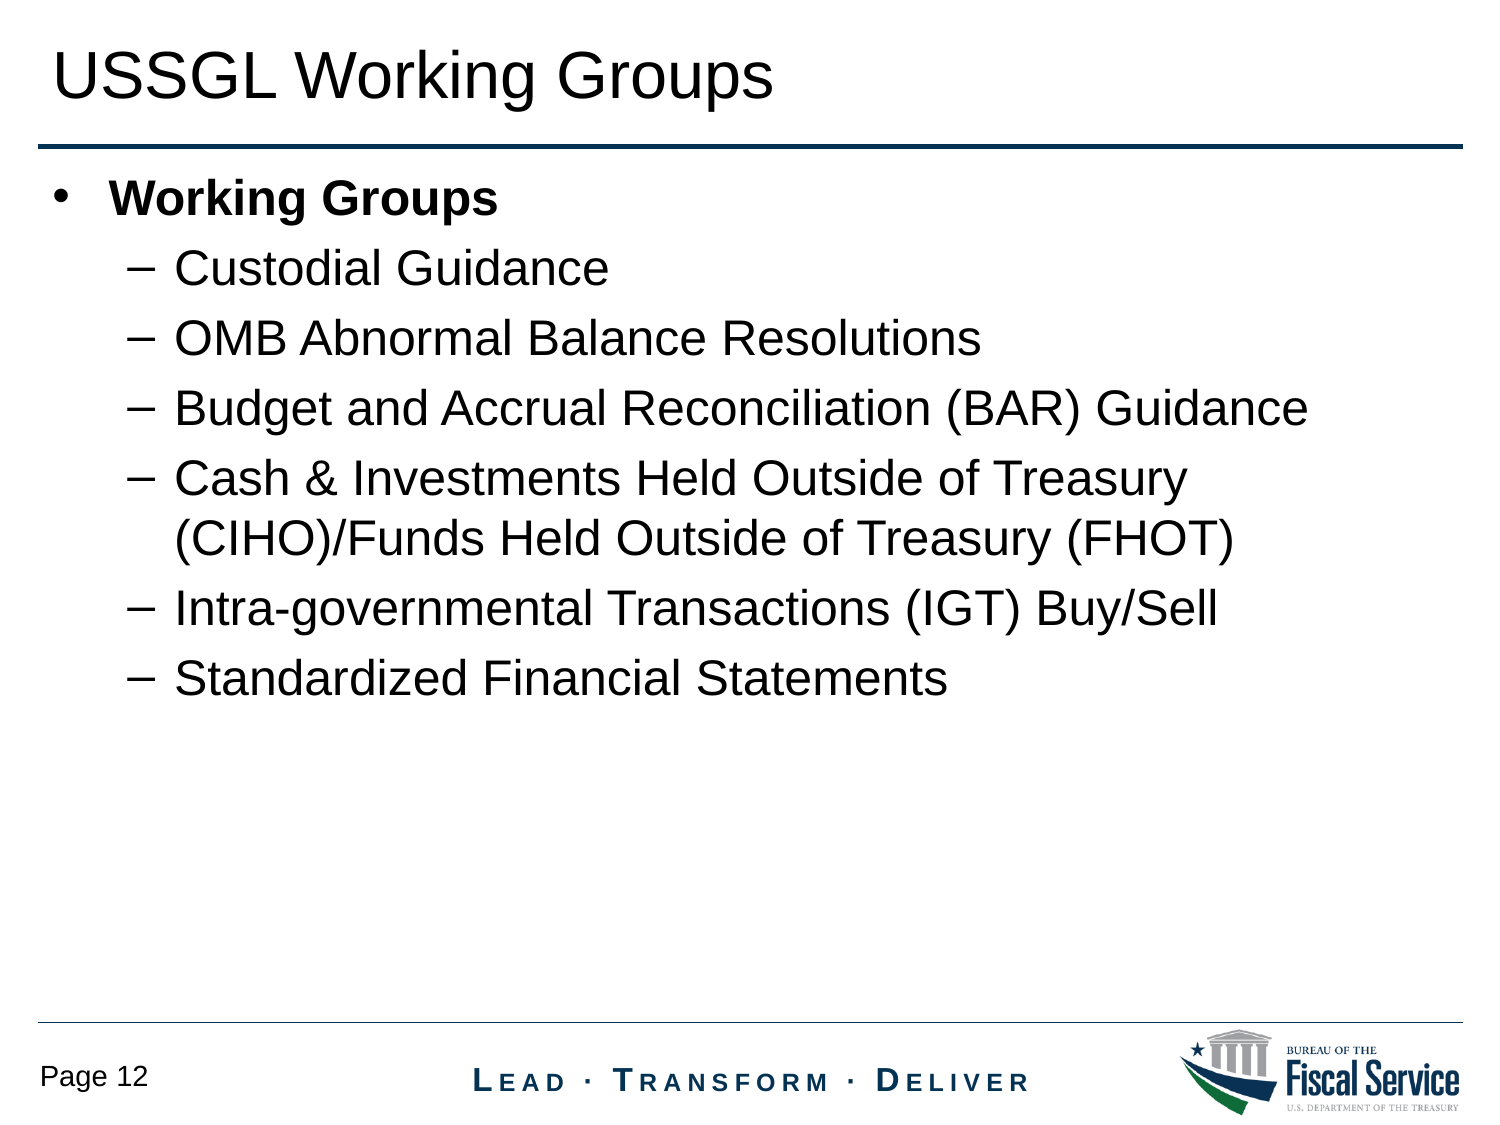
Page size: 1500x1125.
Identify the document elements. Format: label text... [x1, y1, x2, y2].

picture [1175, 1026, 1463, 1118]
list USSGL Working Groups [37, 24, 1463, 138]
list Working Groups Custodial Guidance OMB Abnormal Balance Resolutions Budget and Accrual Reconciliation (BAR) Guidance Cash & Investments Held Outside of Treasury (CIHO)/Funds Held Outside of Treasury (FHOT) Intra-governmental Transactions (IGT) Buy/Sell Standardized Financial Statements [37, 158, 1463, 1013]
